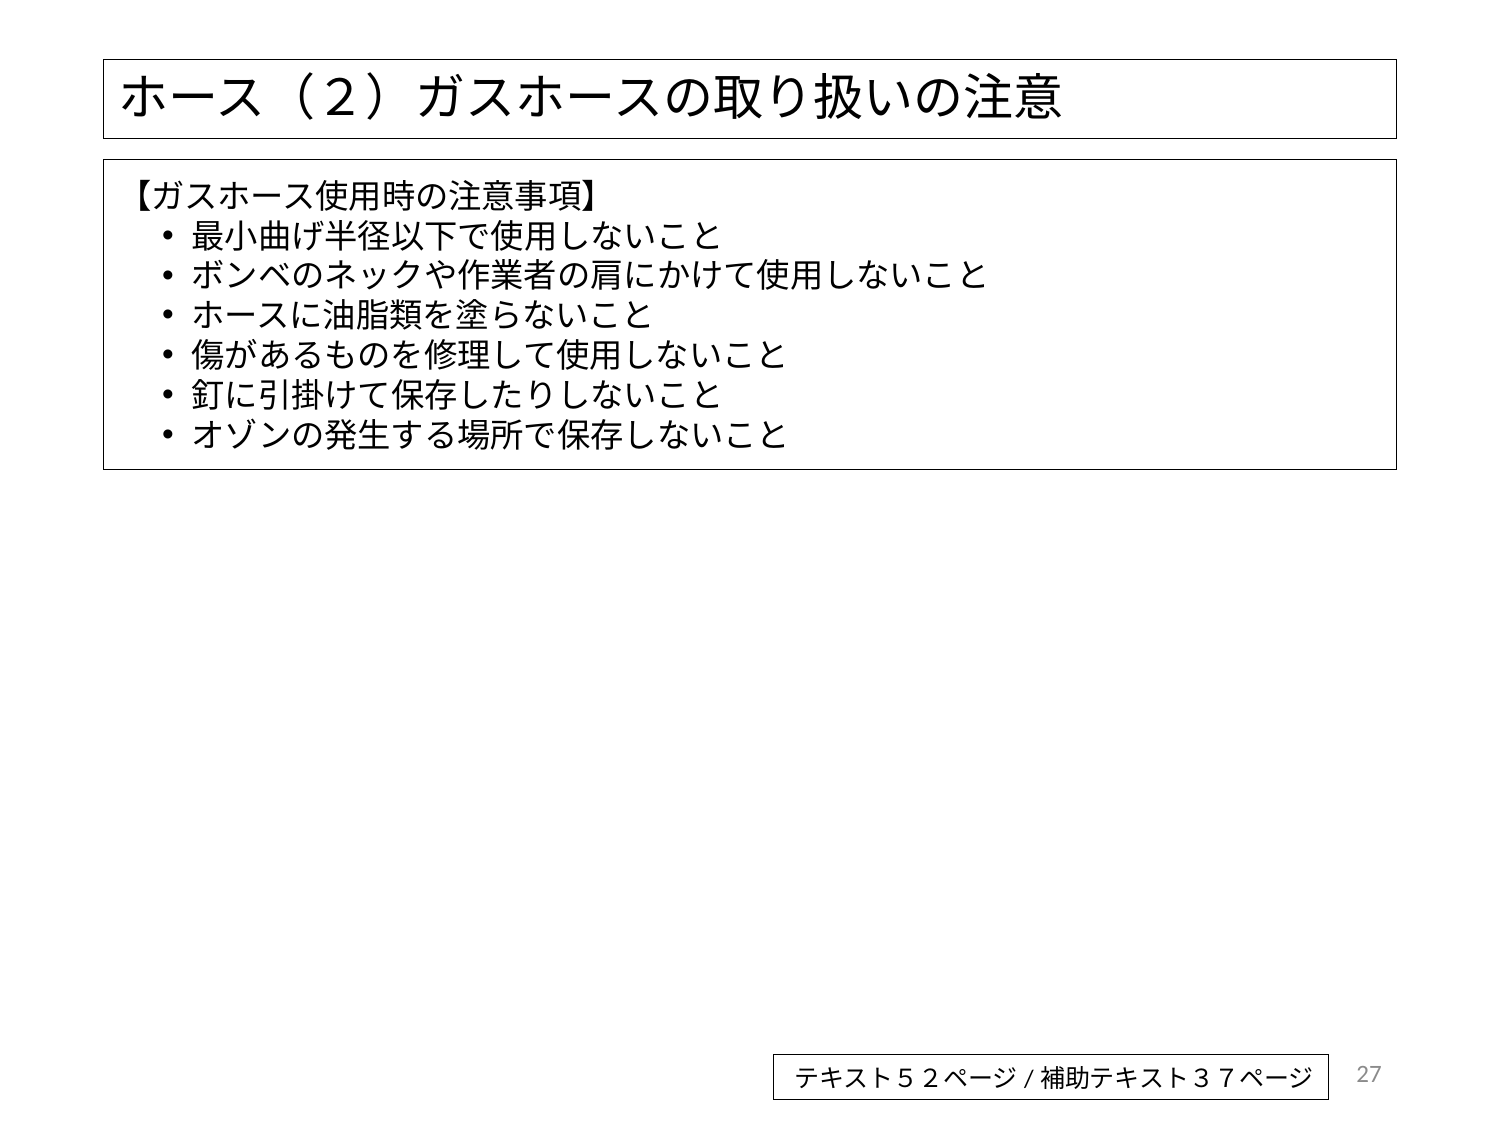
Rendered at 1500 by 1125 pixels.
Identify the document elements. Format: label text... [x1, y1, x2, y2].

slide_number 27 [1059, 1042, 1397, 1103]
text_box テキスト５２ページ/補助テキスト３７ページ [773, 1054, 1059, 1100]
title ホース（２）ガスホースの取り扱いの注意 [103, 59, 1397, 139]
text_box 【ガスホース使用時の注意事項】 最小曲げ半径以下で使用しないこと ボンベのネックや作業者の肩にかけて使用しないこと ホースに油脂類を塗らないこと 傷があるものを修理して使用しないこと 釘に引掛けて保存したりしないこと オゾンの発生する場所で保存しないこと [103, 159, 1397, 470]
